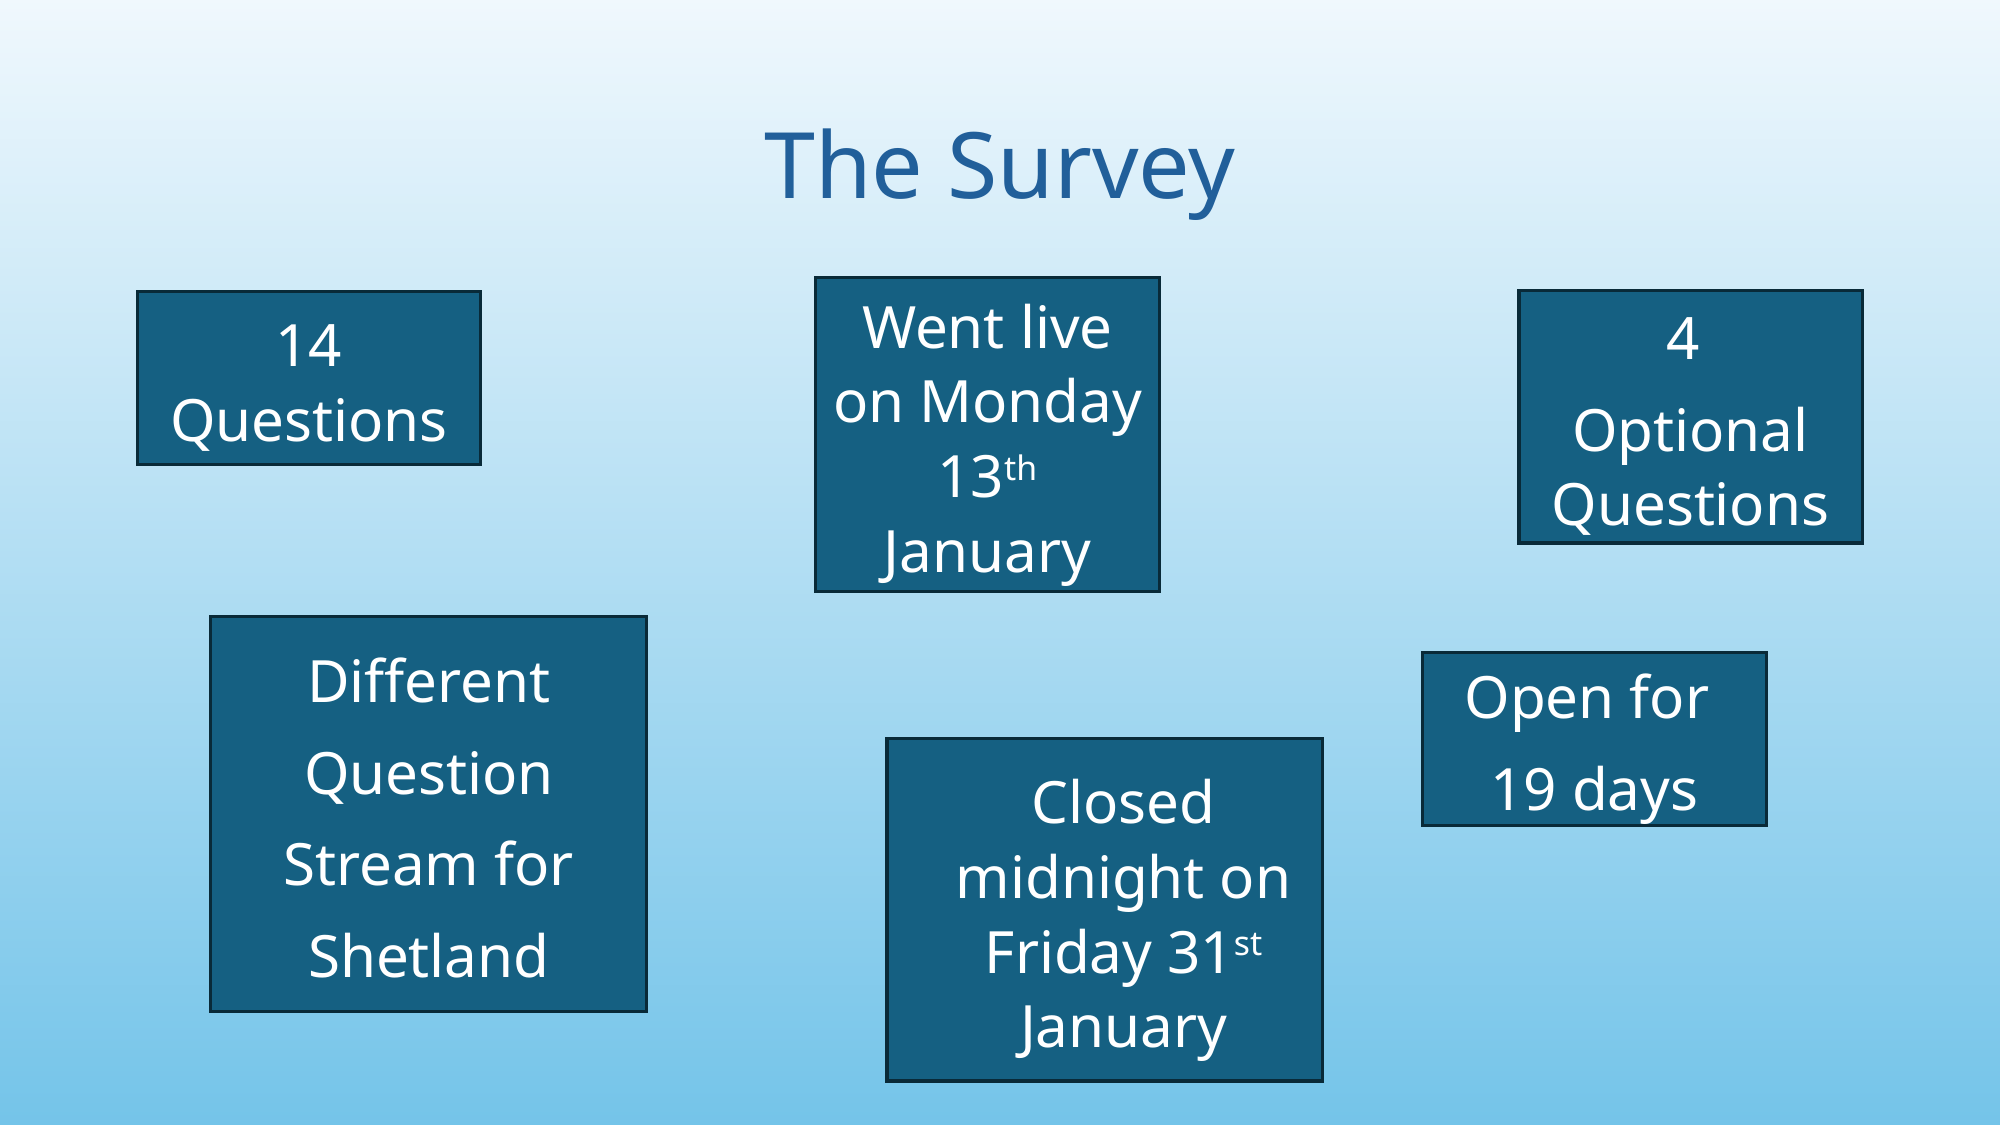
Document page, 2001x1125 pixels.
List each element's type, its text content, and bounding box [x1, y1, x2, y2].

text_box 14 Questions [136, 290, 482, 466]
text_box Open for 19 days [1421, 651, 1768, 827]
text_box Went live on Monday 13th January [814, 276, 1161, 593]
text_box 4 Optional Questions [1517, 289, 1864, 545]
text_box Closed midnight on Friday 31st January [885, 737, 1324, 1083]
text_box Different Question Stream for Shetland [209, 615, 648, 1013]
title The Survey [137, 59, 1863, 278]
